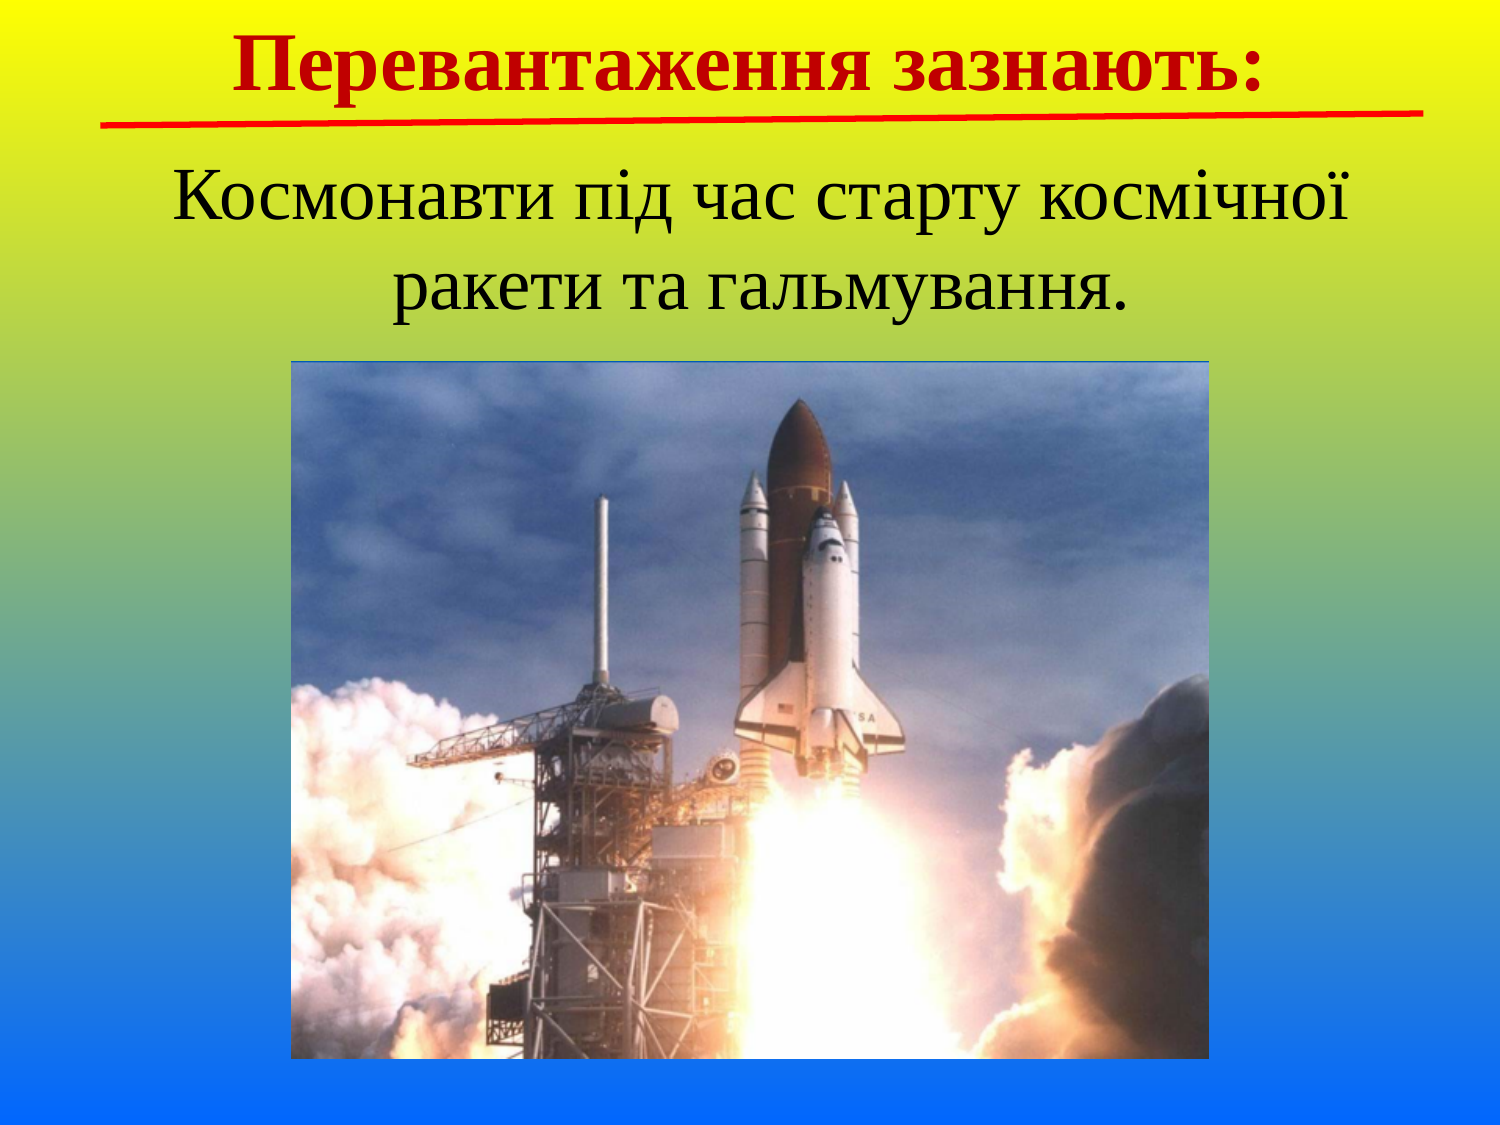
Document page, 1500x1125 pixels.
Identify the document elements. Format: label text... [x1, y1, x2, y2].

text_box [100, 113, 1424, 126]
text_box Космонавти під час старту космічної ракети та гальмування. [100, 137, 1424, 332]
picture [291, 361, 1209, 1059]
text_box Перевантаження зазнають: [0, 0, 1500, 115]
